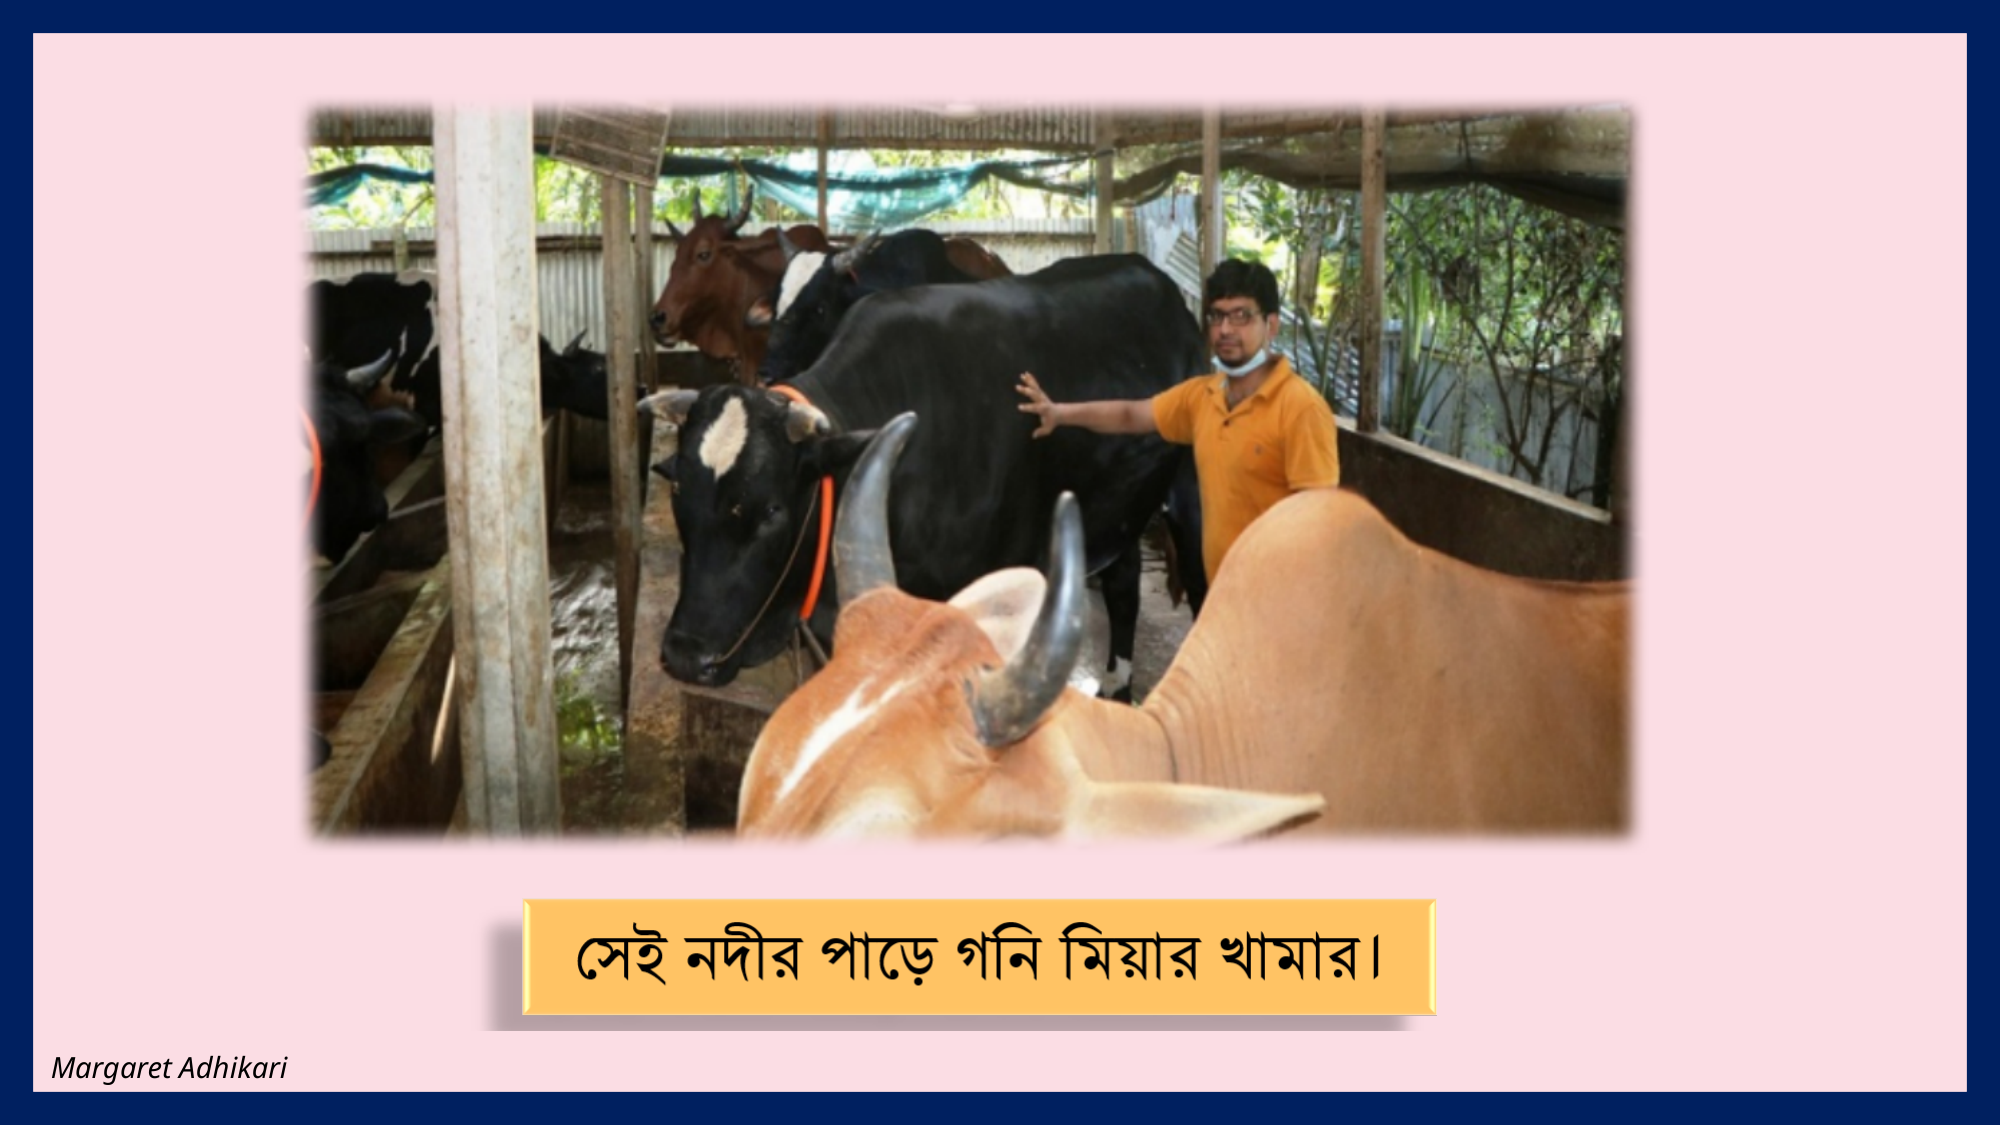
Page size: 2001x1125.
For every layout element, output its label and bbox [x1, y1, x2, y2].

picture [464, 880, 1458, 1031]
picture [294, 94, 1649, 855]
text_box [0, 0, 2000, 1125]
